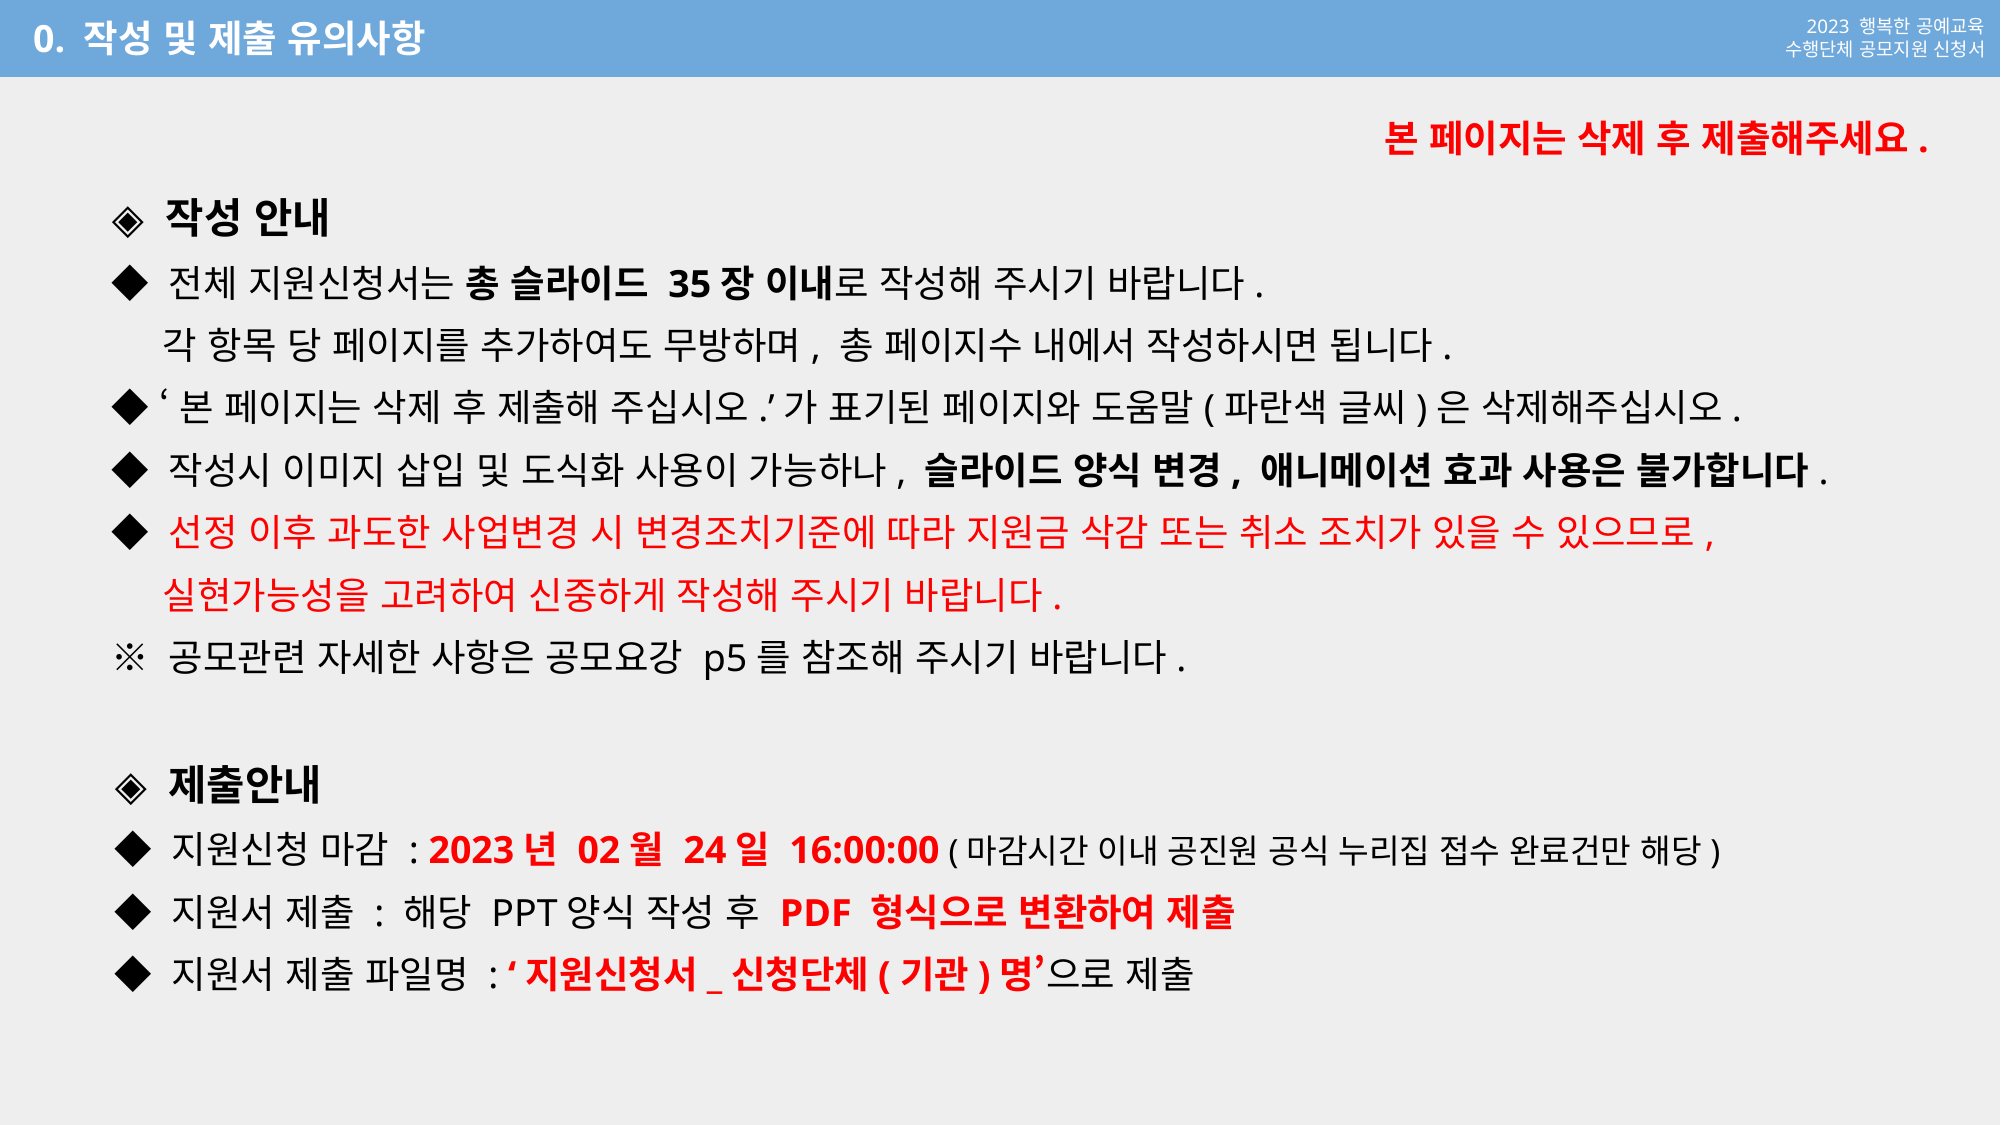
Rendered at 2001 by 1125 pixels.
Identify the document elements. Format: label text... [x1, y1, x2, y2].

text_box ◈ 작성 안내 ◆ 전체 지원신청서는 총 슬라이드 35장 이내로 작성해 주시기 바랍니다. 각 항목 당 페이지를 추가하여도 무방하며, 총 페이지수 내에서 작성하시면 됩니다. ◆ ‘본 페이지는 삭제 후 제출해 주십시오.’가 표기된 페이지와 도움말(파란색 글씨)은 삭제해주십시오. ◆ 작성시 이미지 삽입 및 도식화 사용이 가능하나, 슬라이드 양식 변경, 애니메이션 효과 사용은 불가합니다. ◆ 선정 이후 과도한 사업변경 시 변경조치기준에 따라 지원금 삭감 또는 취소 조치가 있을 수 있으므로, 실현가능성을 고려하여 신중하게 작성해 주시기 바랍니다. ※ 공모관련 자세한 사항은 공모요강 p5를 참조해 주시기 바랍니다. [100, 167, 1965, 680]
text_box 0. 작성 및 제출 유의사항 [18, 7, 452, 68]
text_box 본 페이지는 삭제 후 제출해주세요. [1369, 107, 1944, 168]
text_box ◈ 제출안내 ◆ 지원신청 마감 : 2023년 02월 24일 16:00:00 (마감시간 이내 공진원 공식 누리집 접수 완료건만 해당) ◆ 지원서 제출 : 해당 PPT양식 작성 후 PDF 형식으로 변환하여 제출 ◆ 지원서 제출 파일명 : ‘지원신청서_신청단체(기관)명’으로 제출 [100, 738, 1820, 1004]
